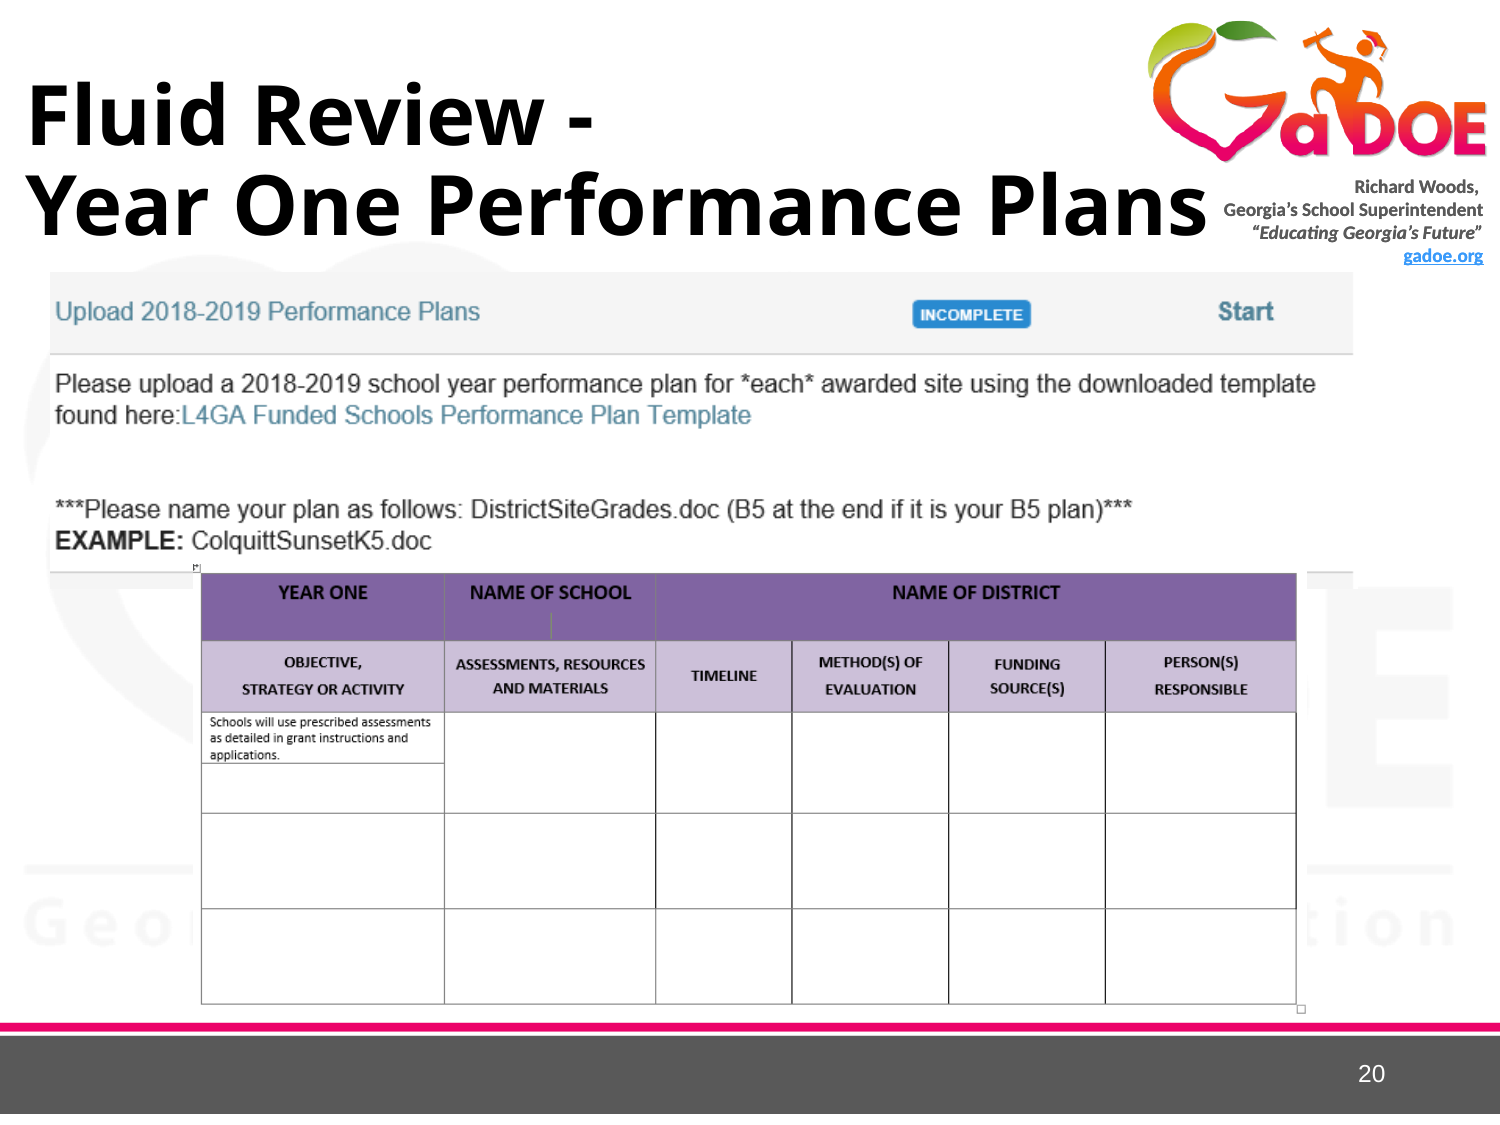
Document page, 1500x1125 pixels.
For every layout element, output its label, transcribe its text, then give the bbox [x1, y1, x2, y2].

title Fluid Review - Year One Performance Plans [14, 55, 1229, 273]
picture [1135, 8, 1499, 164]
picture [19, 235, 1473, 1015]
slide_number 20 [1059, 1042, 1397, 1103]
